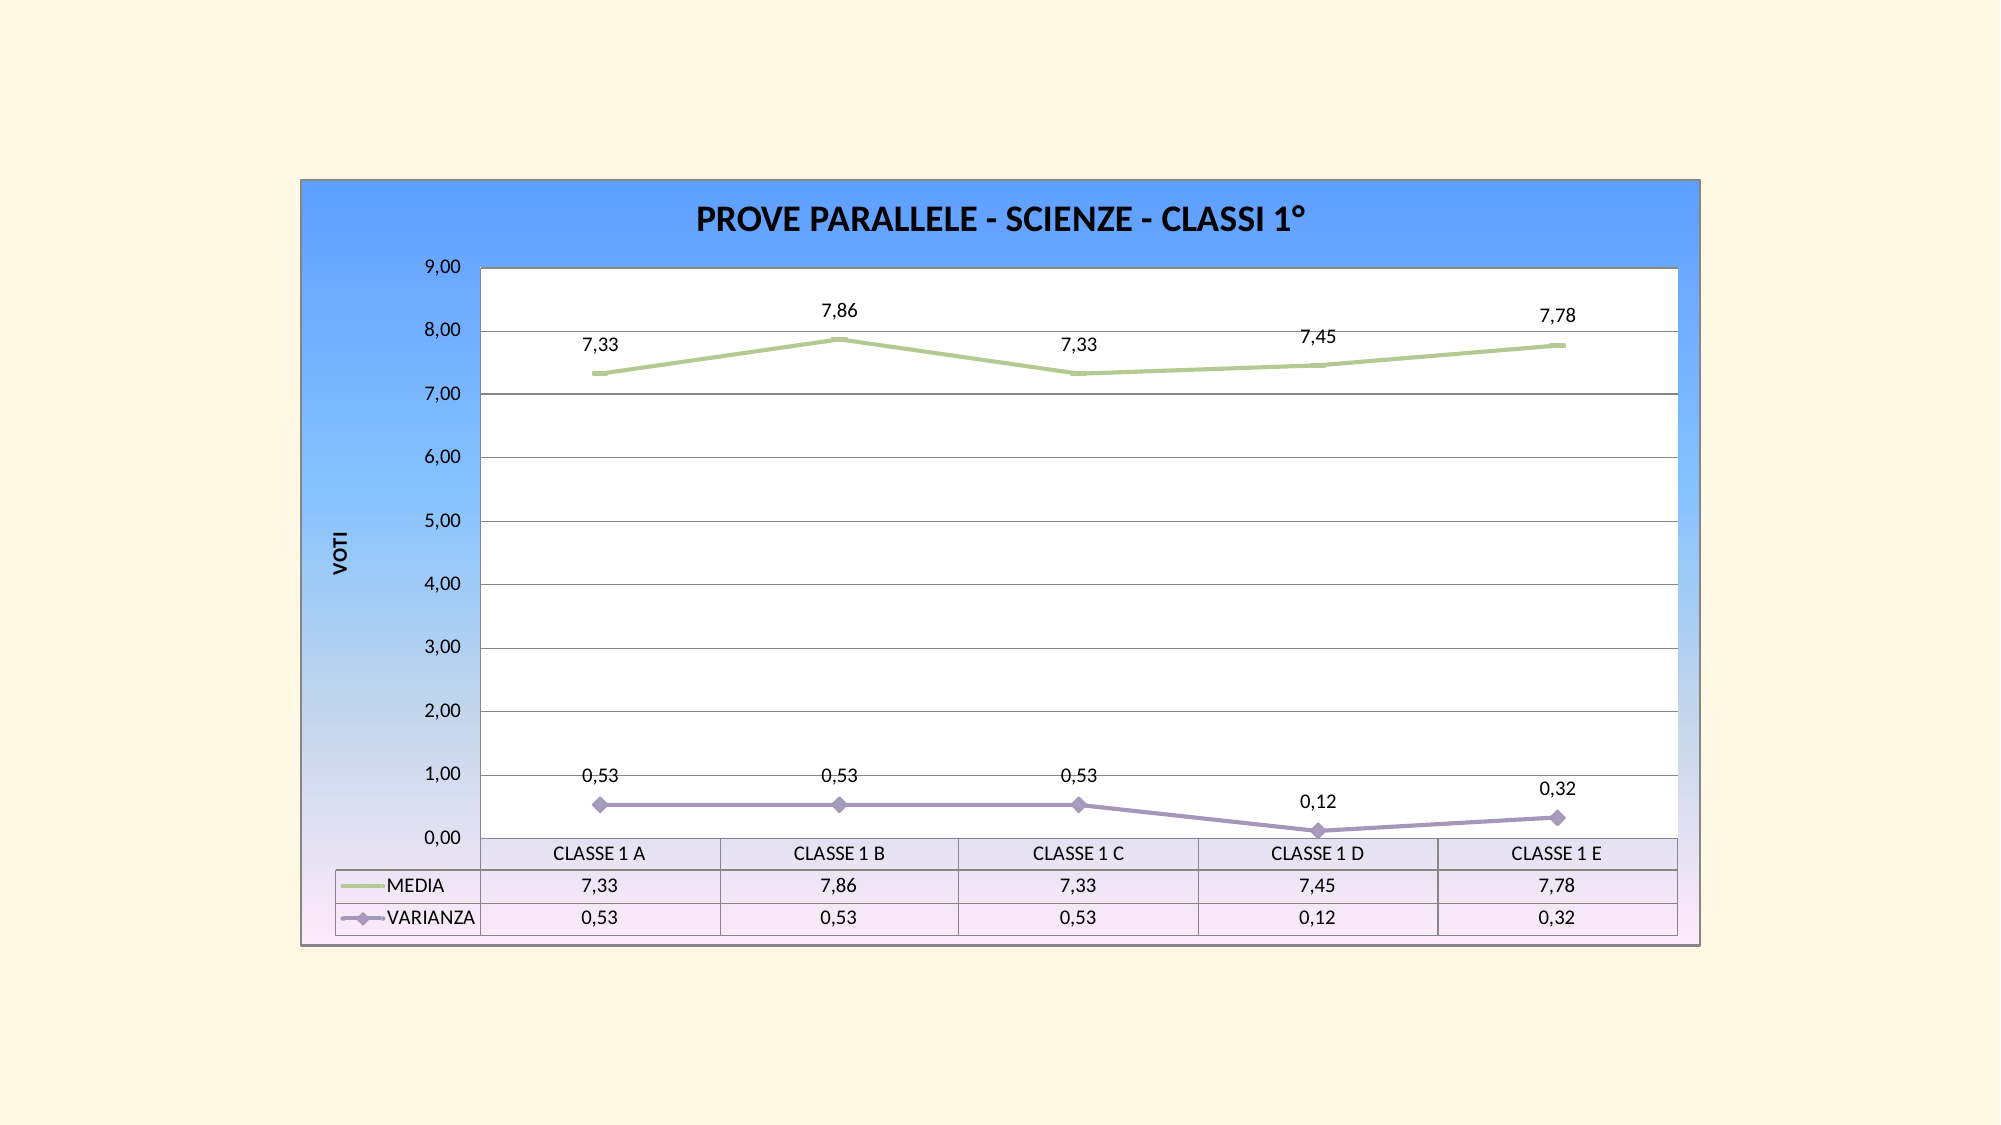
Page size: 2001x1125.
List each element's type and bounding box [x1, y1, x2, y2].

picture [298, 177, 1701, 947]
